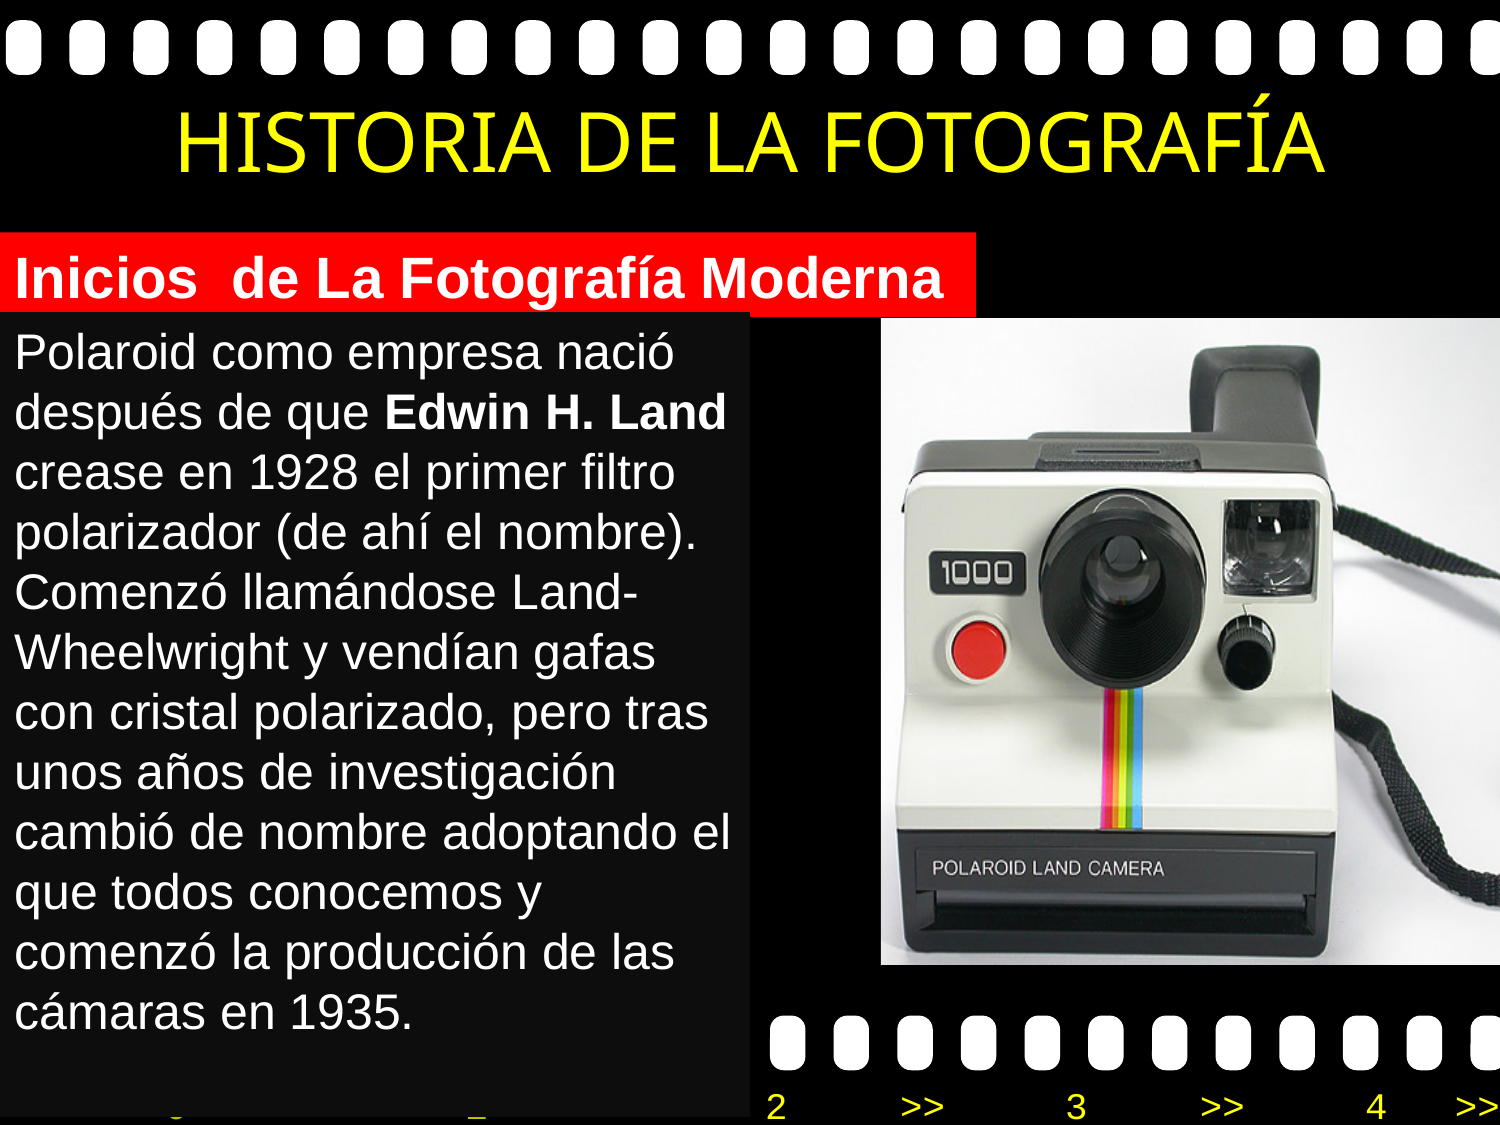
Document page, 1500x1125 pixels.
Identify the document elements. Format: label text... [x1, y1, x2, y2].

text_box Inicios de La Fotografía Moderna [0, 232, 977, 318]
title HISTORIA DE LA FOTOGRAFÍA [74, 45, 1426, 234]
text_box Polaroid como empresa nació después de que Edwin H. Land crease en 1928 el primer filtro polarizador (de ahí el nombre). Comenzó llamándose Land-Wheelwright y vendían gafas con cristal polarizado, pero tras unos años de investigación cambió de nombre adoptando el que todos conocemos y comenzó la producción de las cámaras en 1935. [0, 312, 750, 1117]
picture [880, 317, 1500, 965]
